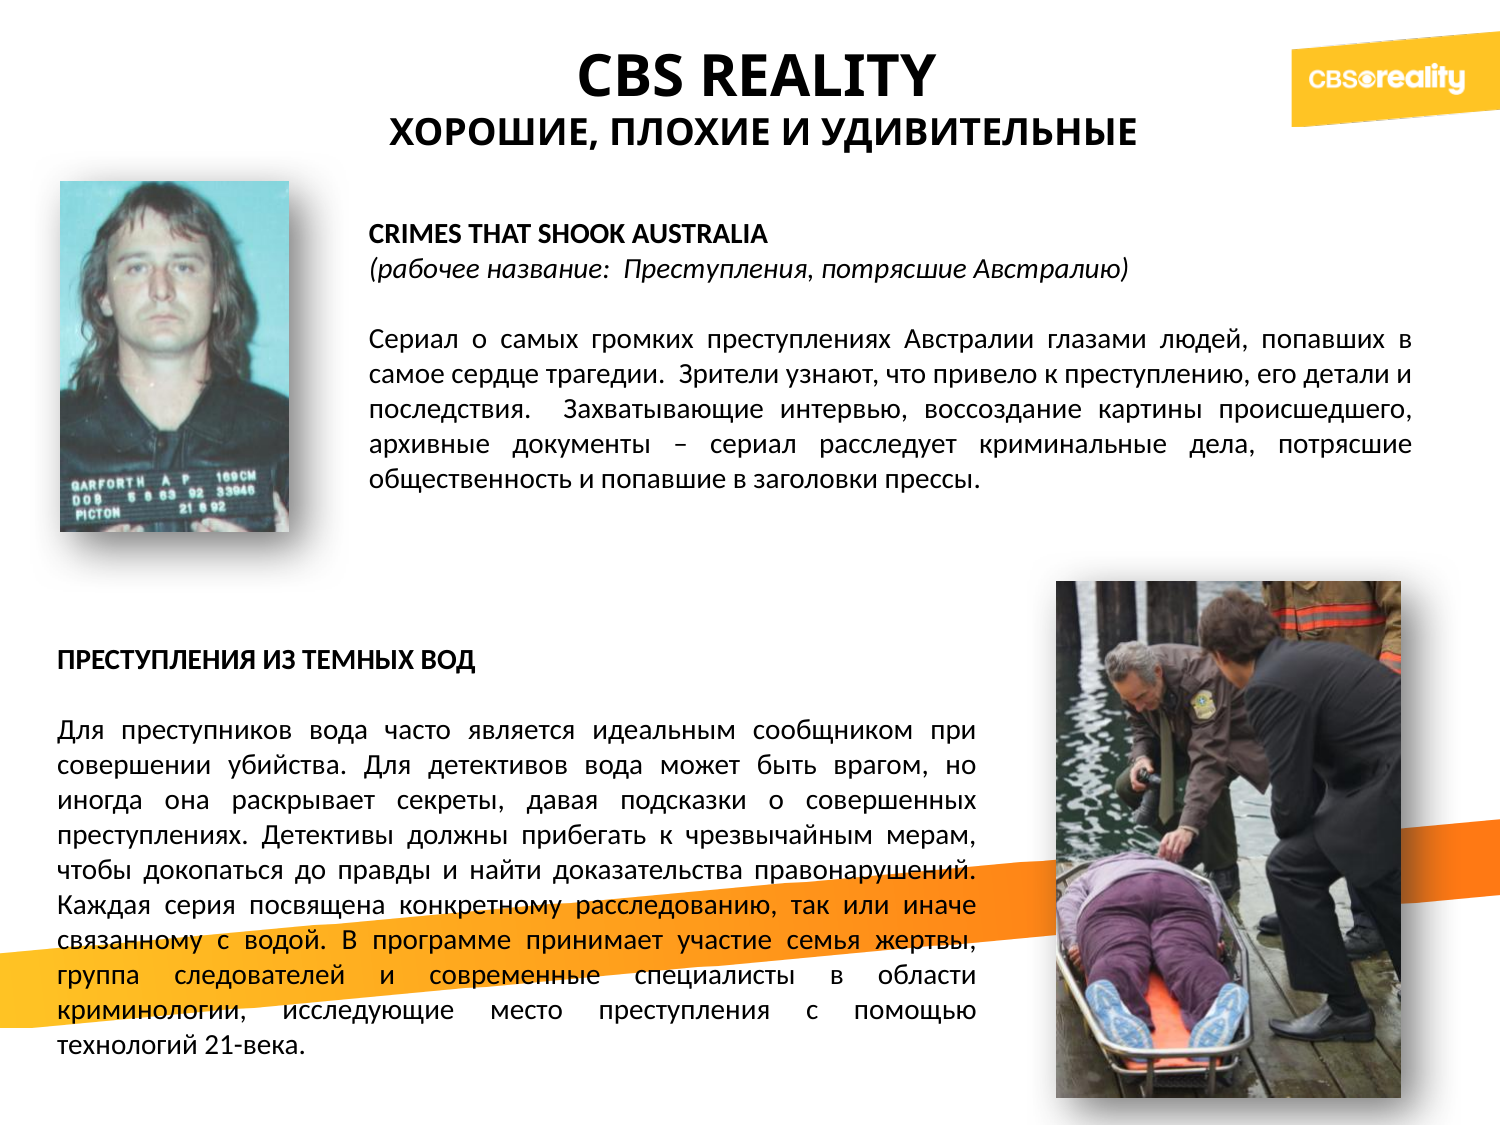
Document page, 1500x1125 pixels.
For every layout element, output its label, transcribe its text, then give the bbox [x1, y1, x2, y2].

picture [1056, 581, 1401, 1098]
text_box CBS REALITY ХОРОШИЕ, ПЛОХИЕ И УДИВИТЕЛЬНЫЕ [13, 30, 1500, 201]
picture [60, 180, 290, 532]
text_box ПРЕСТУПЛЕНИЯ ИЗ ТЕМНЫХ ВОД Для преступников вода часто является идеальным сообщником при совершении убийства. Для детективов вода может быть врагом, но иногда она раскрывает секреты, давая подсказки о совершенных преступлениях. Детективы должны прибегать к чрезвычайным мерам, чтобы докопаться до правды и найти доказательства правонарушений. Каждая серия посвящена конкретному расследованию, так или иначе связанному с водой. В программе принимает участие семья жертвы, группа следователей и современные специалисты в области криминологии, исследующие место преступления с помощью технологий 21-века. [42, 633, 992, 1068]
text_box CRIMES THAT SHOOK AUSTRALIA (рабочее название: Преступления, потрясшие Австралию) Сериал о самых громких преступлениях Австралии глазами людей, попавших в самое сердце трагедии. Зрители узнают, что привело к преступлению, его детали и последствия. Захватывающие интервью, воссоздание картины происшедшего, архивные документы – сериал расследует криминальные дела, потрясшие общественность и попавшие в заголовки прессы. [354, 207, 1428, 502]
